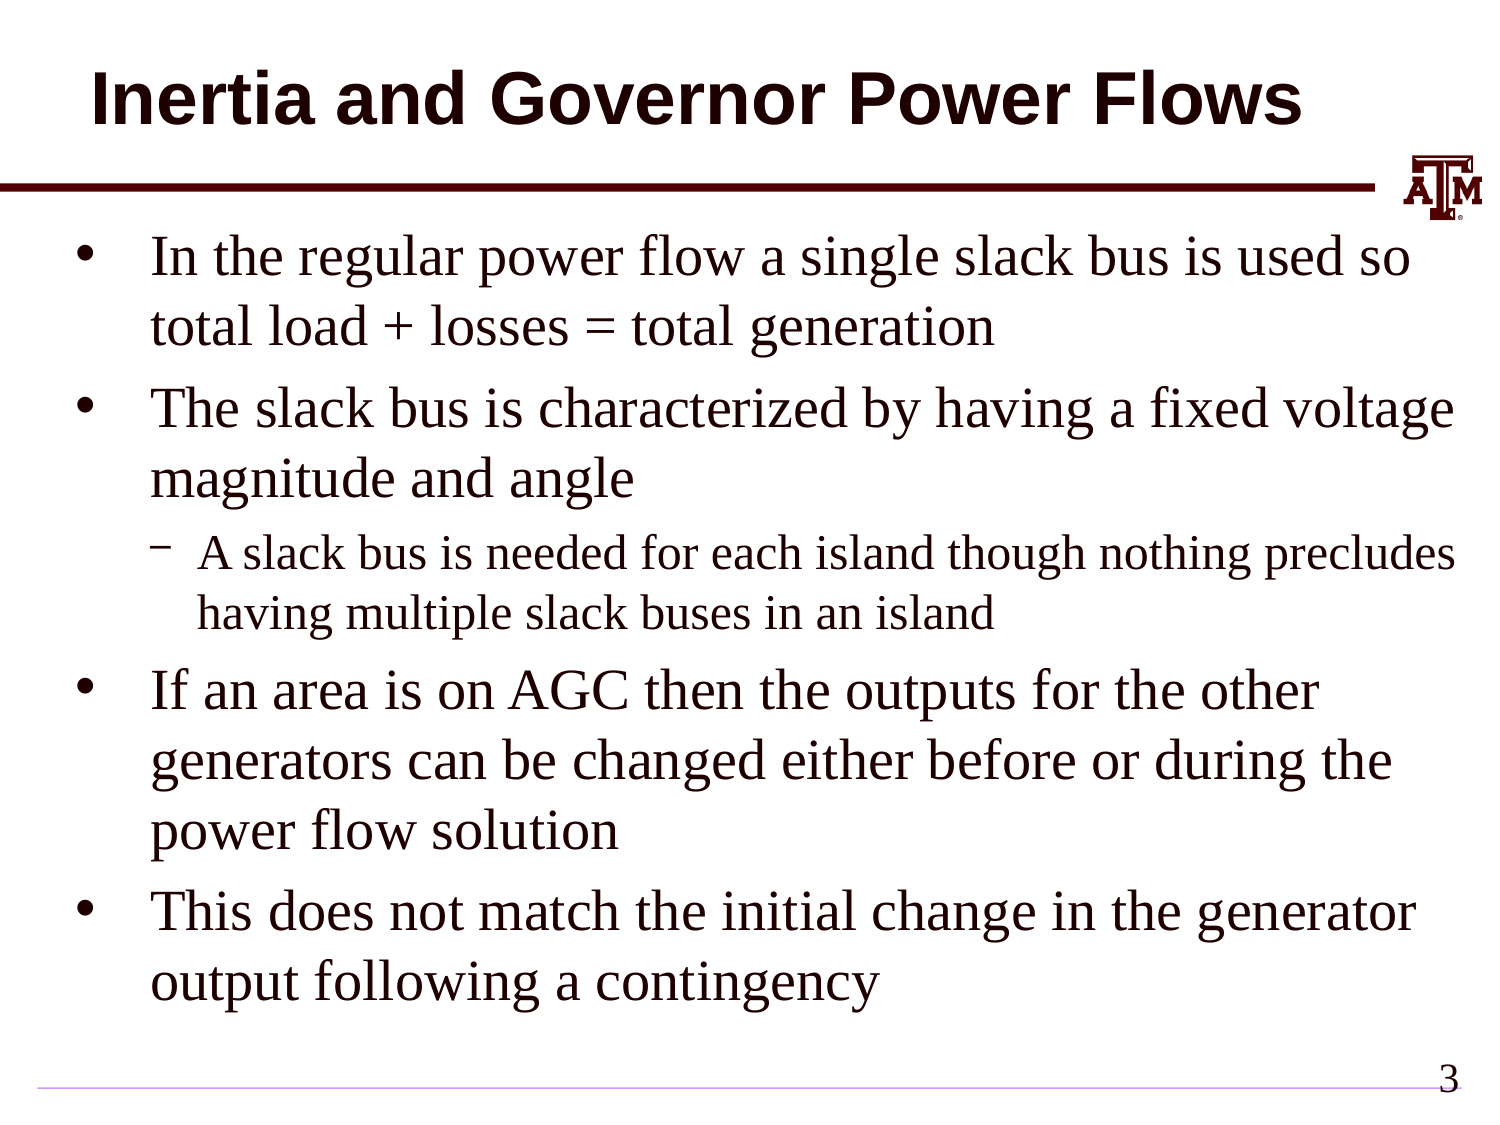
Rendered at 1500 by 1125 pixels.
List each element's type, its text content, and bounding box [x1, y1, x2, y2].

picture [1392, 137, 1493, 238]
list In the regular power flow a single slack bus is used so total load + losses = total generation The slack bus is characterized by having a fixed voltage magnitude and angle A slack bus is needed for each island though nothing precludes having multiple slack buses in an island If an area is on AGC then the outputs for the other generators can be changed either before or during the power flow solution This does not match the initial change in the generator output following a contingency [59, 209, 1488, 823]
title Inertia and Governor Power Flows [74, 12, 1388, 188]
